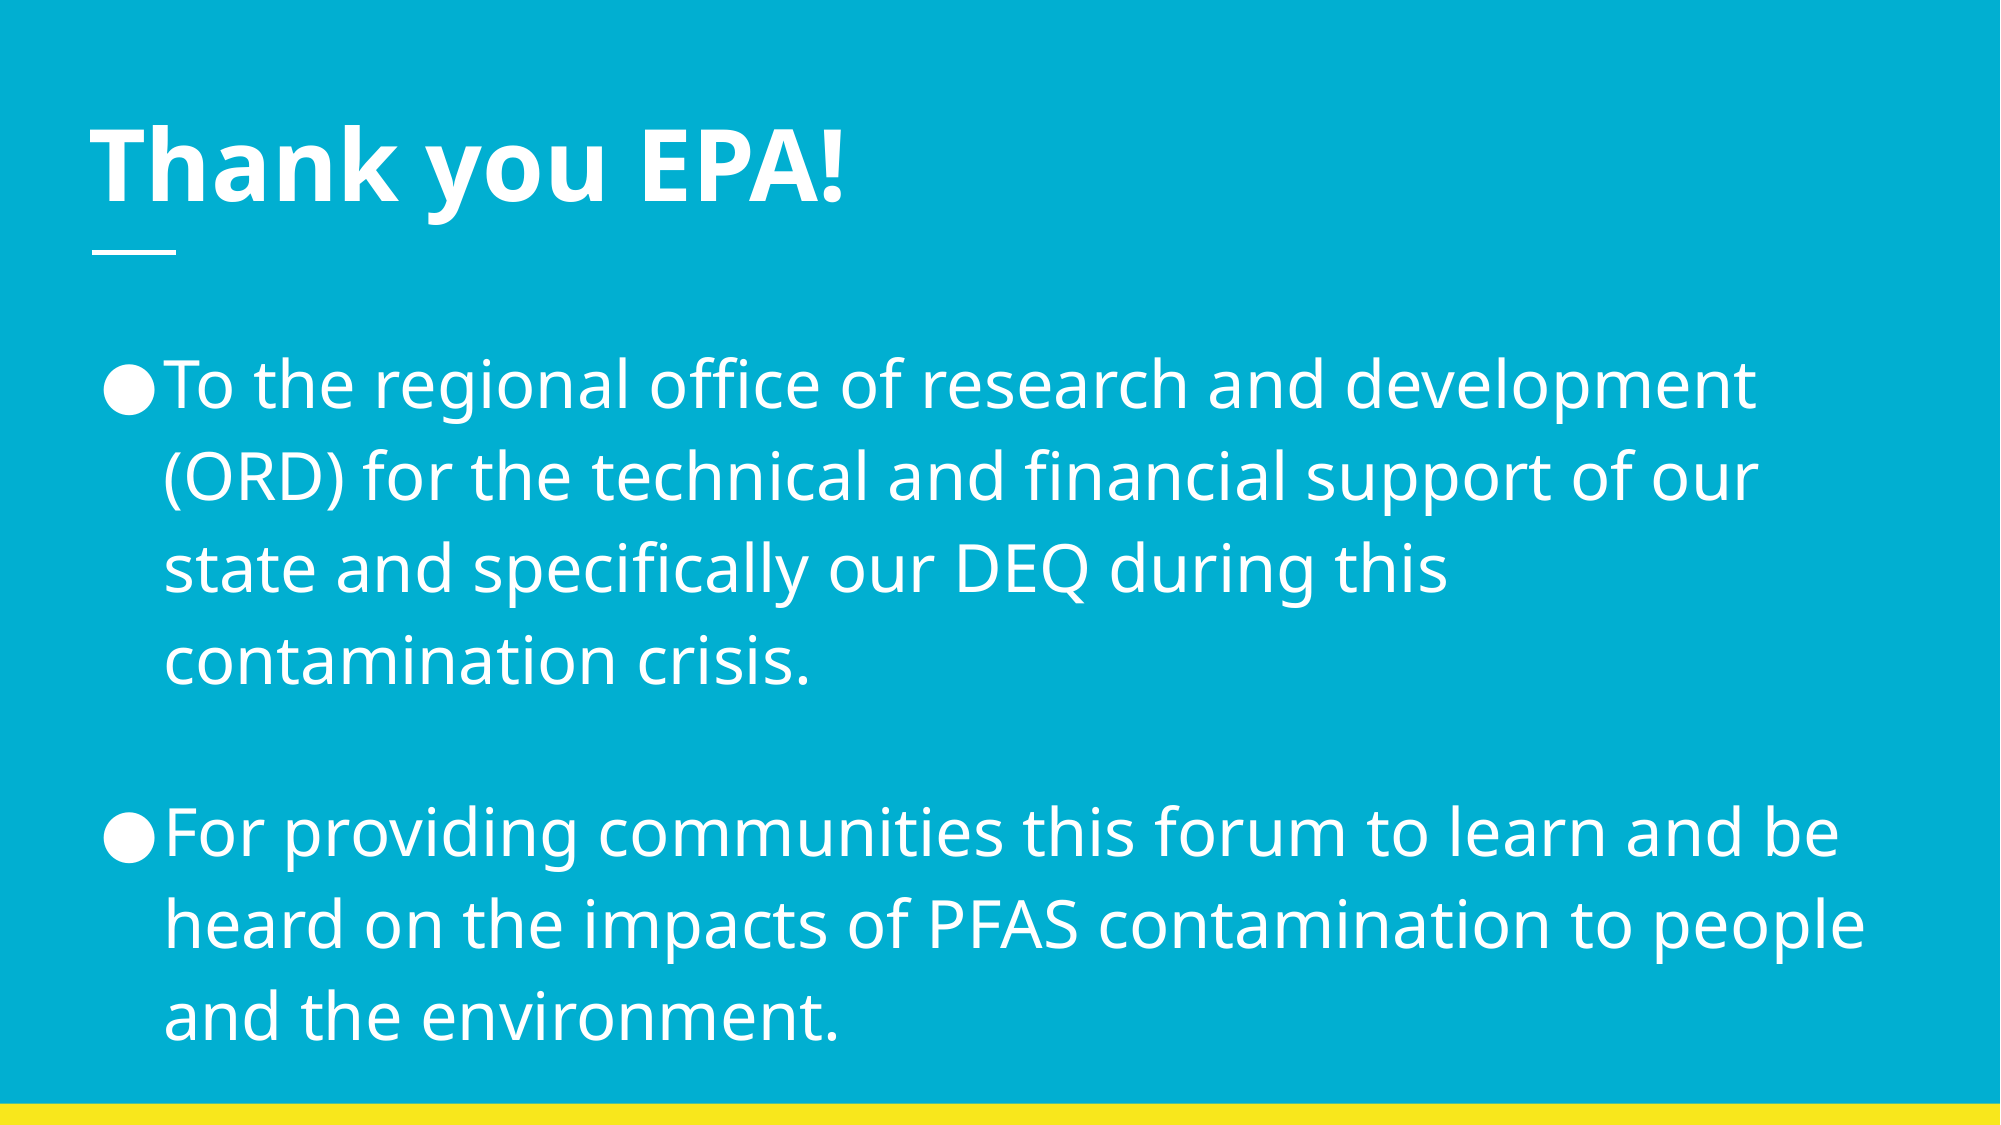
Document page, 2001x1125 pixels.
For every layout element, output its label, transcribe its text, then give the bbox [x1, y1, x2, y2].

title Thank you EPA! [68, 81, 1932, 223]
list To the regional office of research and development (ORD) for the technical and financial support of our state and specifically our DEQ during this contamination crisis. For providing communities this forum to learn and be heard on the impacts of PFAS contamination to people and the environment. [68, 310, 1932, 1000]
